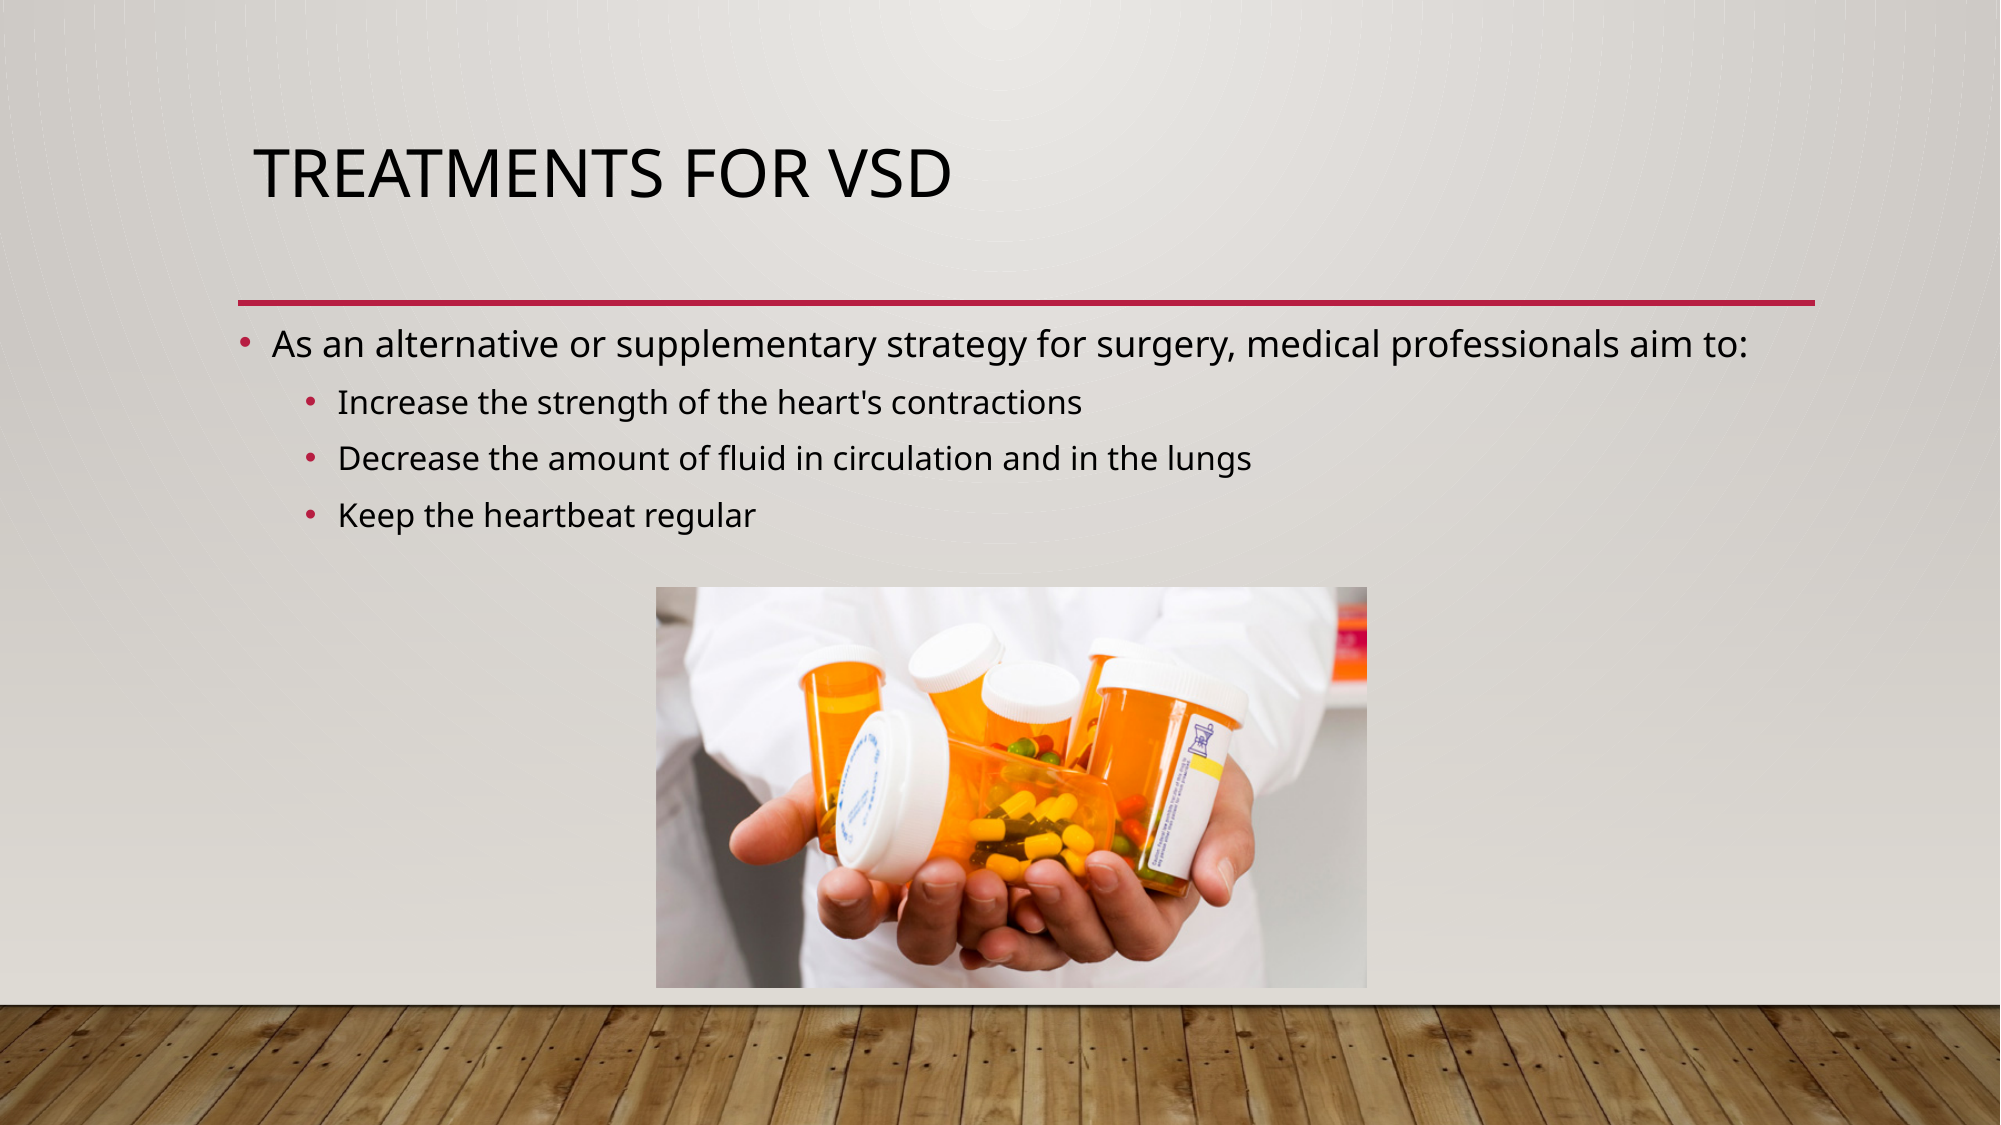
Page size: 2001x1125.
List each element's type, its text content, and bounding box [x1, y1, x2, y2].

title Treatments for VSD [238, 131, 1814, 305]
list As an alternative or supplementary strategy for surgery, medical professionals aim to: Increase the strength of the heart's contractions Decrease the amount of fluid in circulation and in the lungs Keep the heartbeat regular [223, 304, 1800, 588]
picture [0, 1005, 2000, 1125]
picture [656, 587, 1367, 988]
